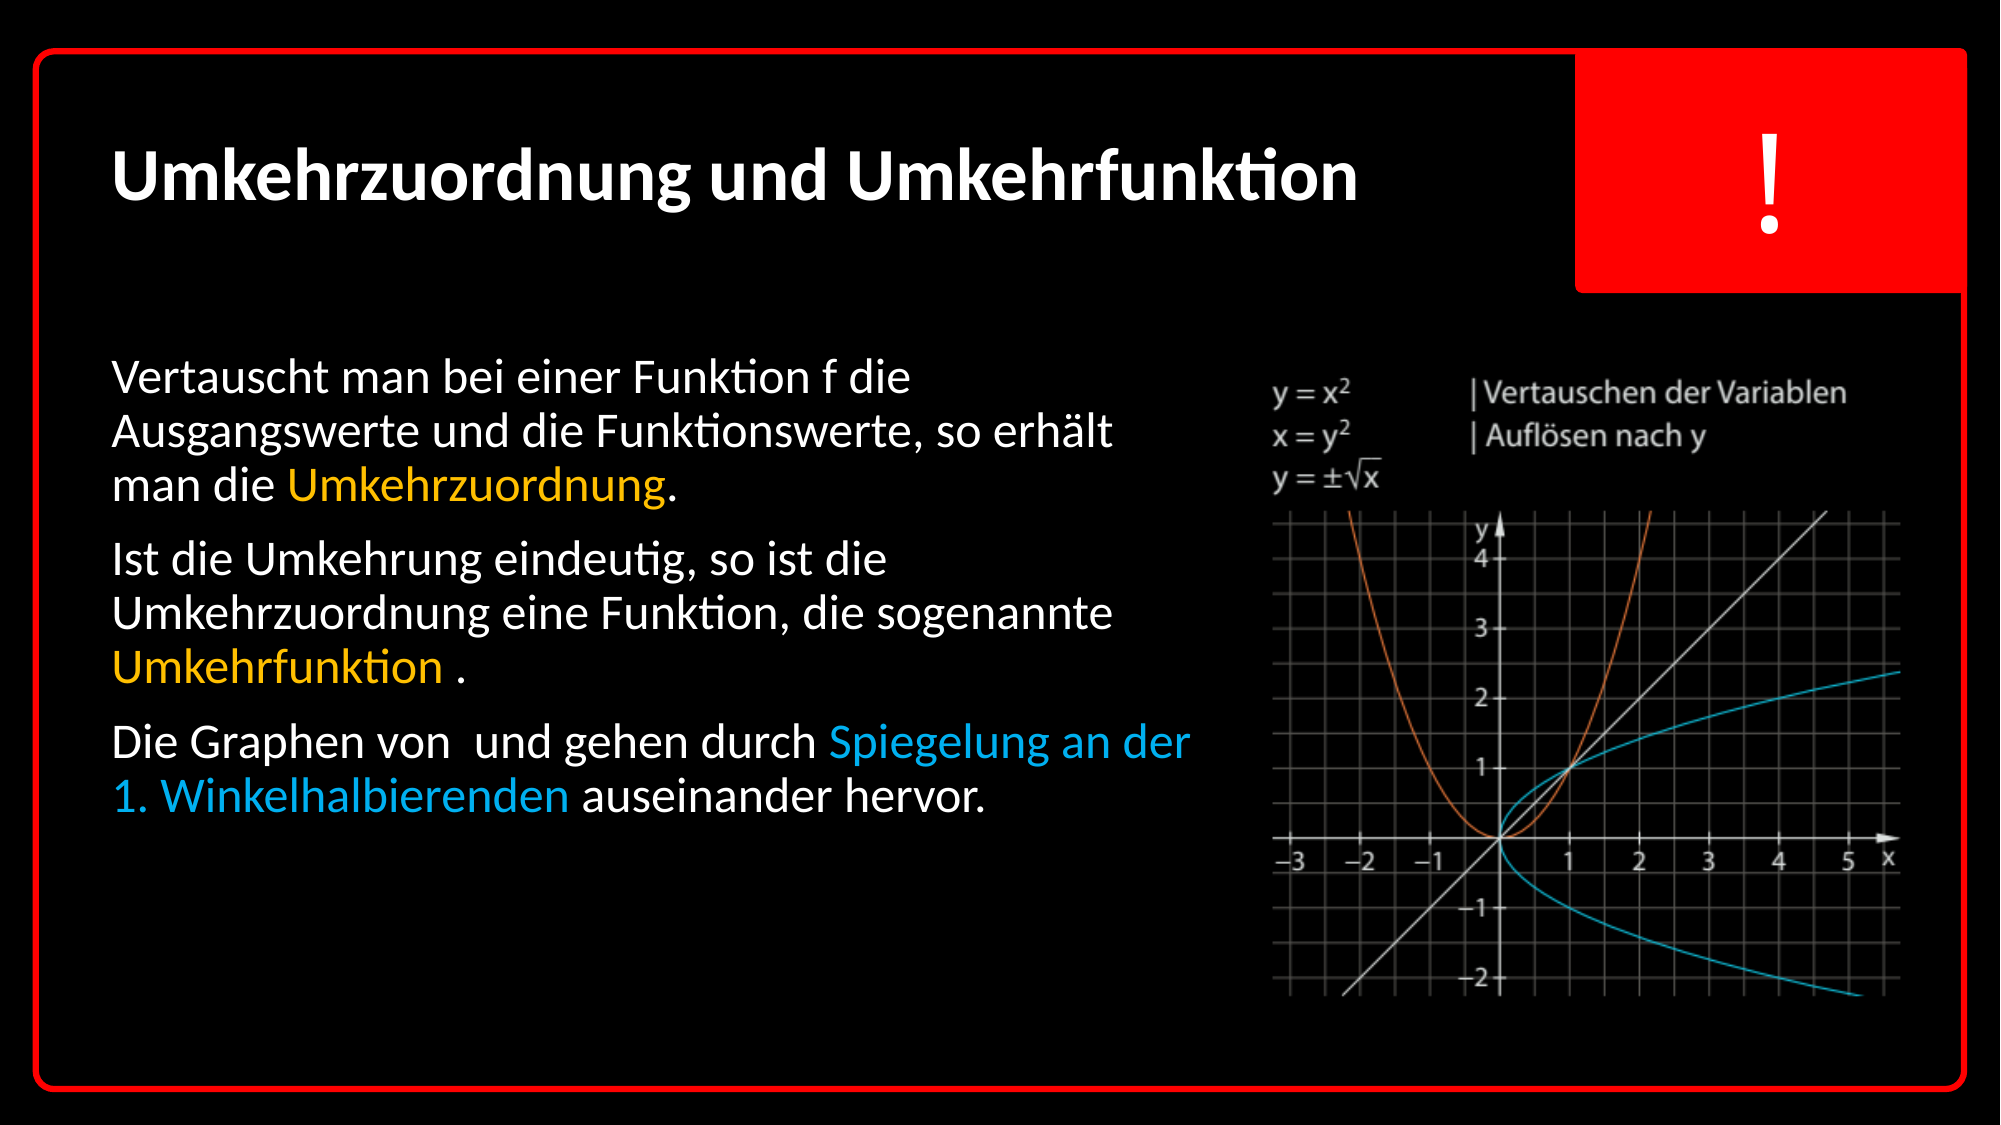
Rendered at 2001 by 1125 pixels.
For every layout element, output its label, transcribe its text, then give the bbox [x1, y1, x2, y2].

picture [1253, 367, 1904, 1013]
list Umkehrzuordnung und Umkehrfunktion [96, 128, 1396, 235]
